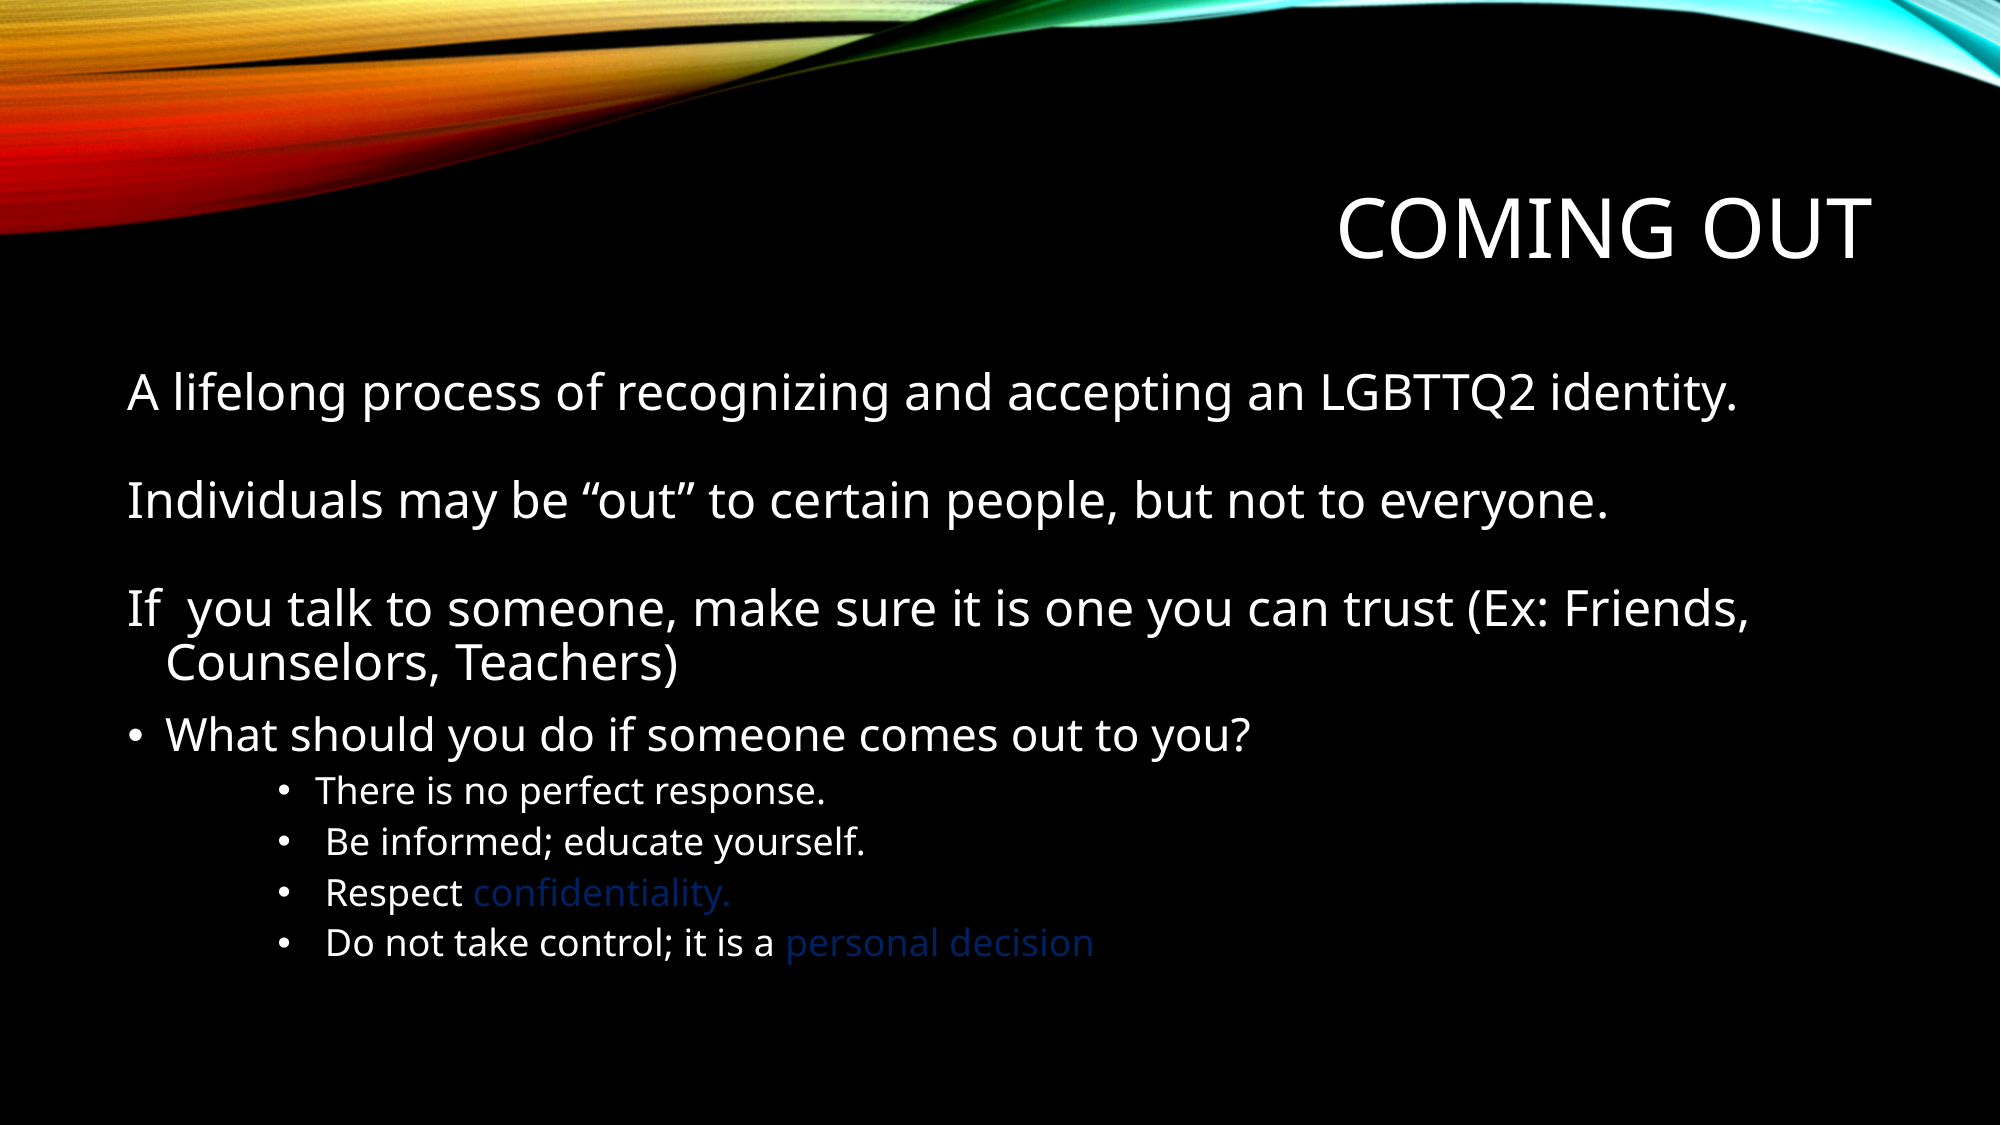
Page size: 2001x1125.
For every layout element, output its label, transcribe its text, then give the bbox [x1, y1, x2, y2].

list A lifelong process of recognizing and accepting an LGBTTQ2 identity. Individuals may be “out” to certain people, but not to everyone. If you talk to someone, make sure it is one you can trust (Ex: Friends, Counselors, Teachers) What should you do if someone comes out to you? There is no perfect response. Be informed; educate yourself. Respect confidentiality. Do not take control; it is a personal decision [112, 360, 1888, 1021]
picture [0, 0, 2000, 237]
title Coming out [474, 125, 1888, 338]
